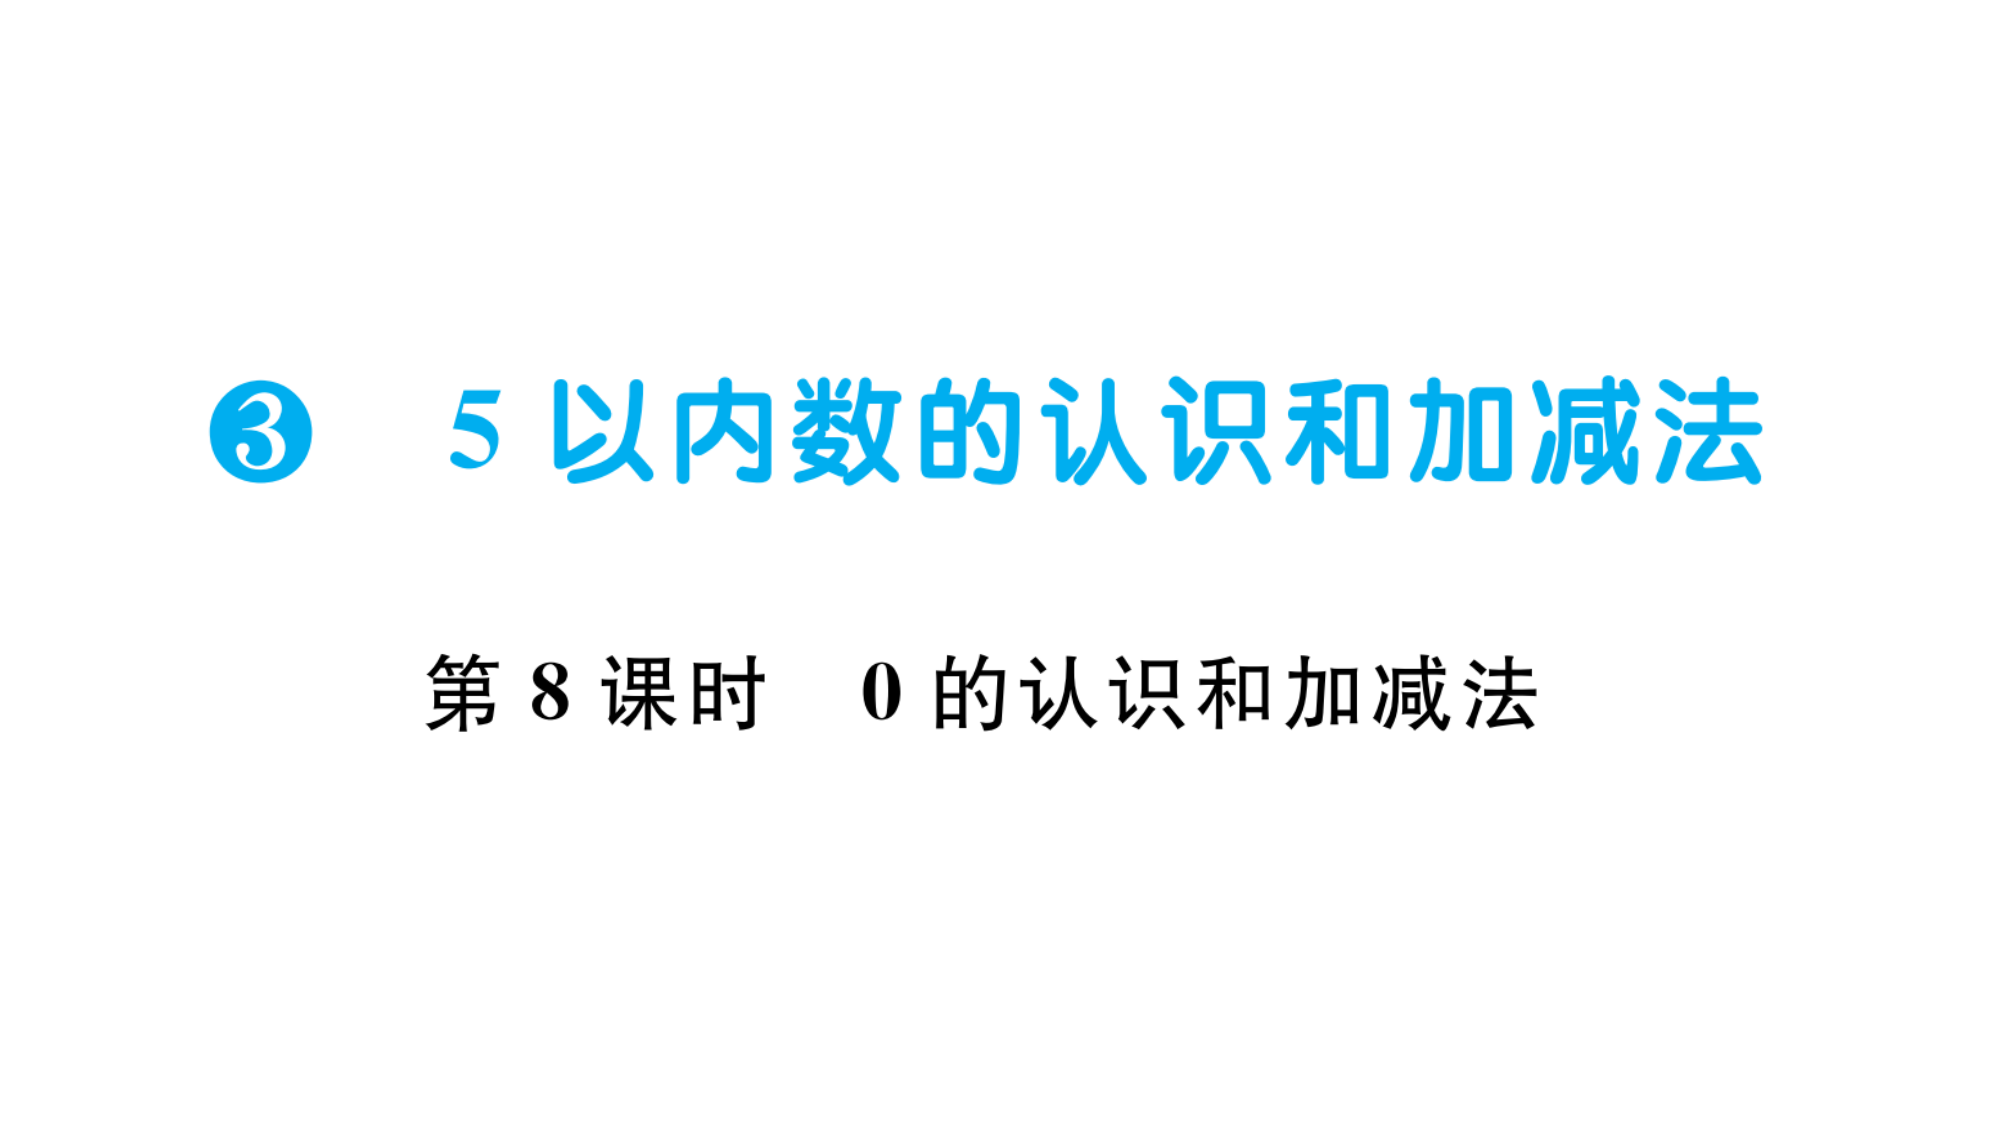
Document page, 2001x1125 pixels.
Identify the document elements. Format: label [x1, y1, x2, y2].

picture [205, 351, 1774, 498]
picture [422, 648, 1548, 738]
